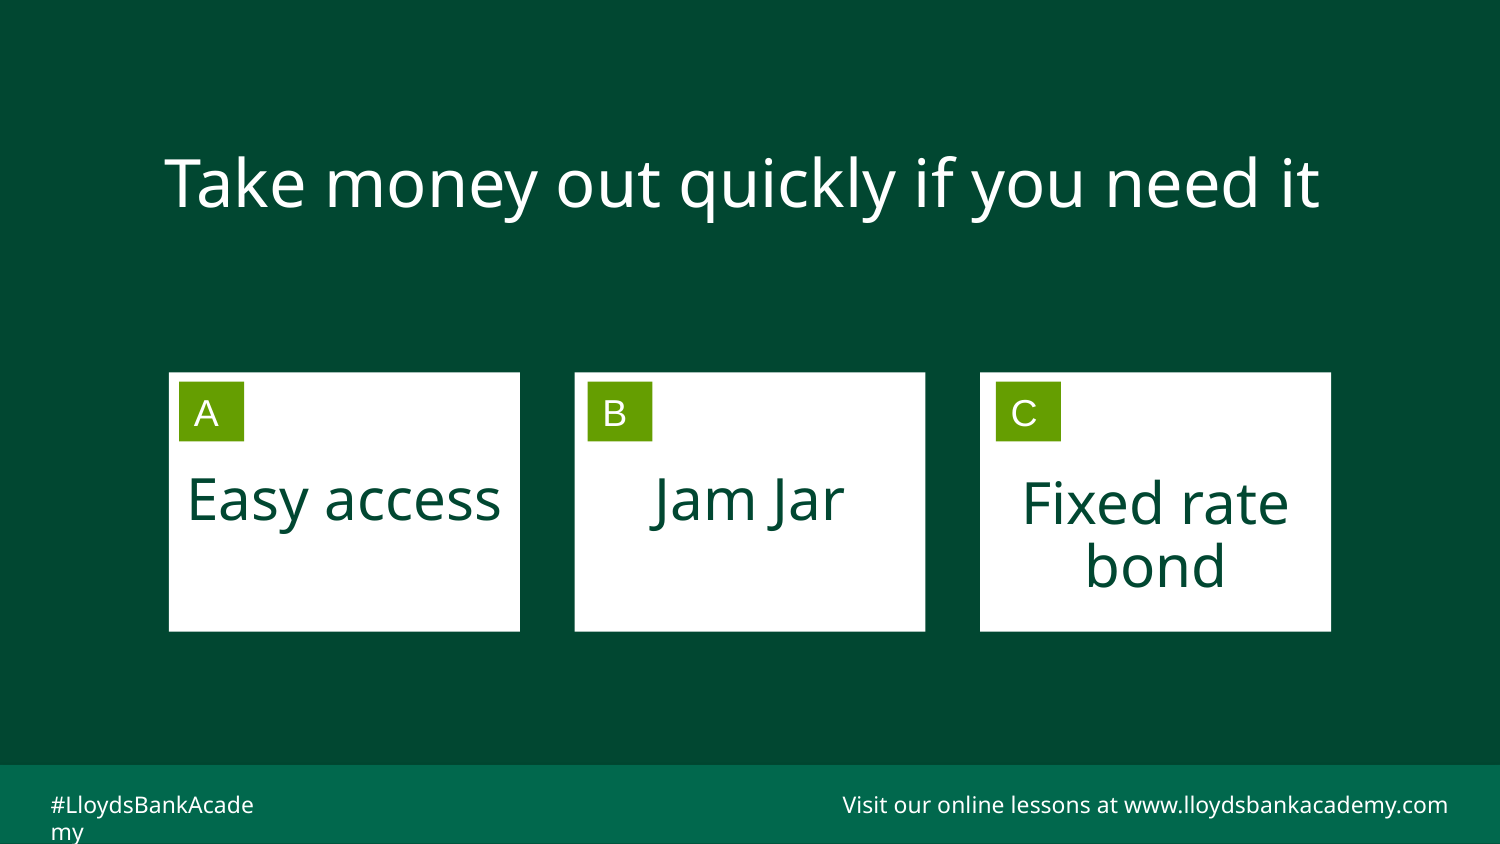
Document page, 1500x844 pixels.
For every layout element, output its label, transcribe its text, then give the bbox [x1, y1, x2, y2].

title Take money out quickly if you need it [52, 133, 1434, 354]
text_box C [995, 381, 1061, 442]
text_box Easy access [168, 372, 520, 632]
text_box Fixed rate bond [980, 372, 1332, 632]
text_box B [587, 381, 653, 442]
text_box Jam Jar [574, 372, 926, 632]
text_box A [179, 381, 245, 442]
